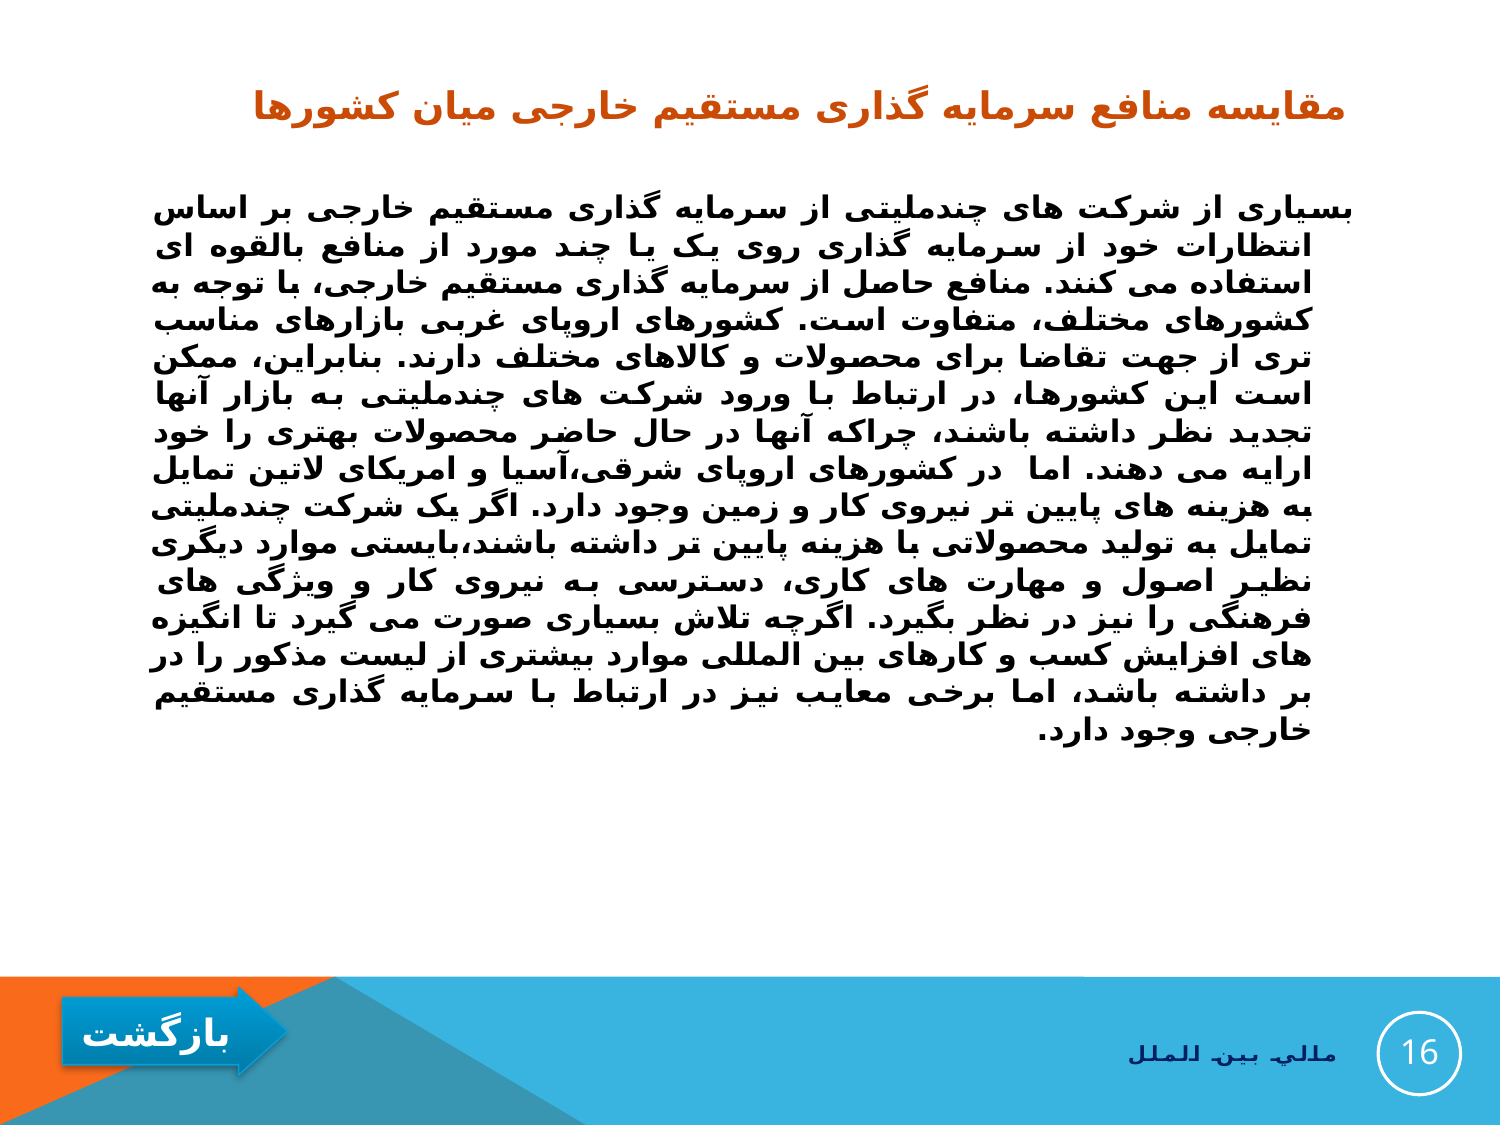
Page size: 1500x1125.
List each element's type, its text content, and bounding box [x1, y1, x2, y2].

title مقایسه منافع سرمایه گذاری مستقیم خارجی میان کشورها [225, 59, 1363, 150]
footer مالي بين الملل [577, 1031, 1352, 1076]
list بسیاری از شرکت های چندملیتی از سرمایه گذاری مستقیم خارجی بر اساس انتظارات خود از سرمایه گذاری روی یک یا چند مورد از منافع بالقوه ای استفاده می کنند. منافع حاصل از سرمایه گذاری مستقیم خارجی، با توجه به کشورهای مختلف، متفاوت است. کشورهای اروپای غربی بازارهای مناسب تری از جهت تقاضا برای محصولات و کالاهای مختلف دارند. بنابراین، ممکن است این کشورها، در ارتباط با ورود شرکت های چندملیتی به بازار آنها تجدید نظر داشته باشند، چراکه آنها در حال حاضر محصولات بهتری را خود ارایه می دهند. اما در کشورهای اروپای شرقی،آسیا و امریکای لاتین تمایل به هزینه های پایین تر نیروی کار و زمین وجود دارد. اگر یک شرکت چندملیتی تمایل به تولید محصولاتی با هزینه پایین تر داشته باشند،بایستی موارد دیگری نظیر اصول و مهارت های کاری، دسترسی به نیروی کار و ویژگی های فرهنگی را نیز در نظر بگیرد. اگرچه تلاش بسیاری صورت می گیرد تا انگیزه های افزایش کسب و کارهای بین المللی موارد بیشتری از لیست مذکور را در بر داشته باشد، اما برخی معایب نیز در ارتباط با سرمایه گذاری مستقیم خارجی وجود دارد. [135, 180, 1369, 768]
slide_number 16 [1376, 1010, 1463, 1097]
